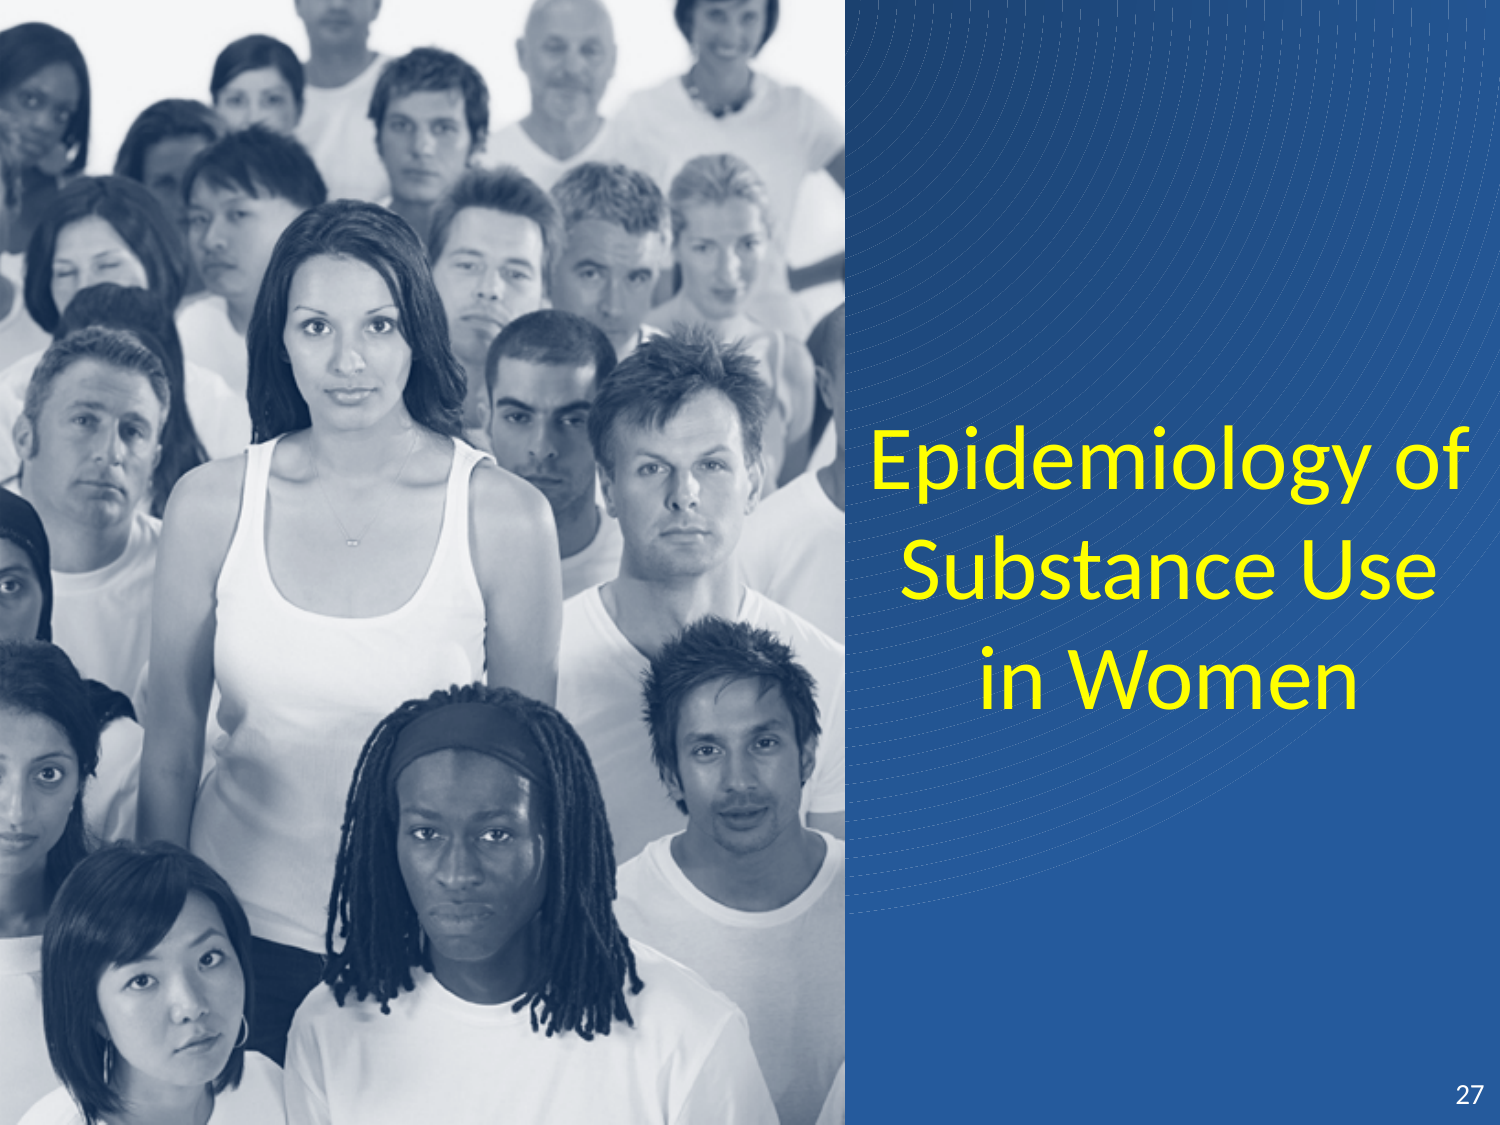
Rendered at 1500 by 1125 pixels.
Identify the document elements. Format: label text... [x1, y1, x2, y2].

title Epidemiology of Substance Use in Women [849, 348, 1495, 777]
slide_number 27 [1149, 1063, 1500, 1123]
picture [0, 0, 845, 1125]
